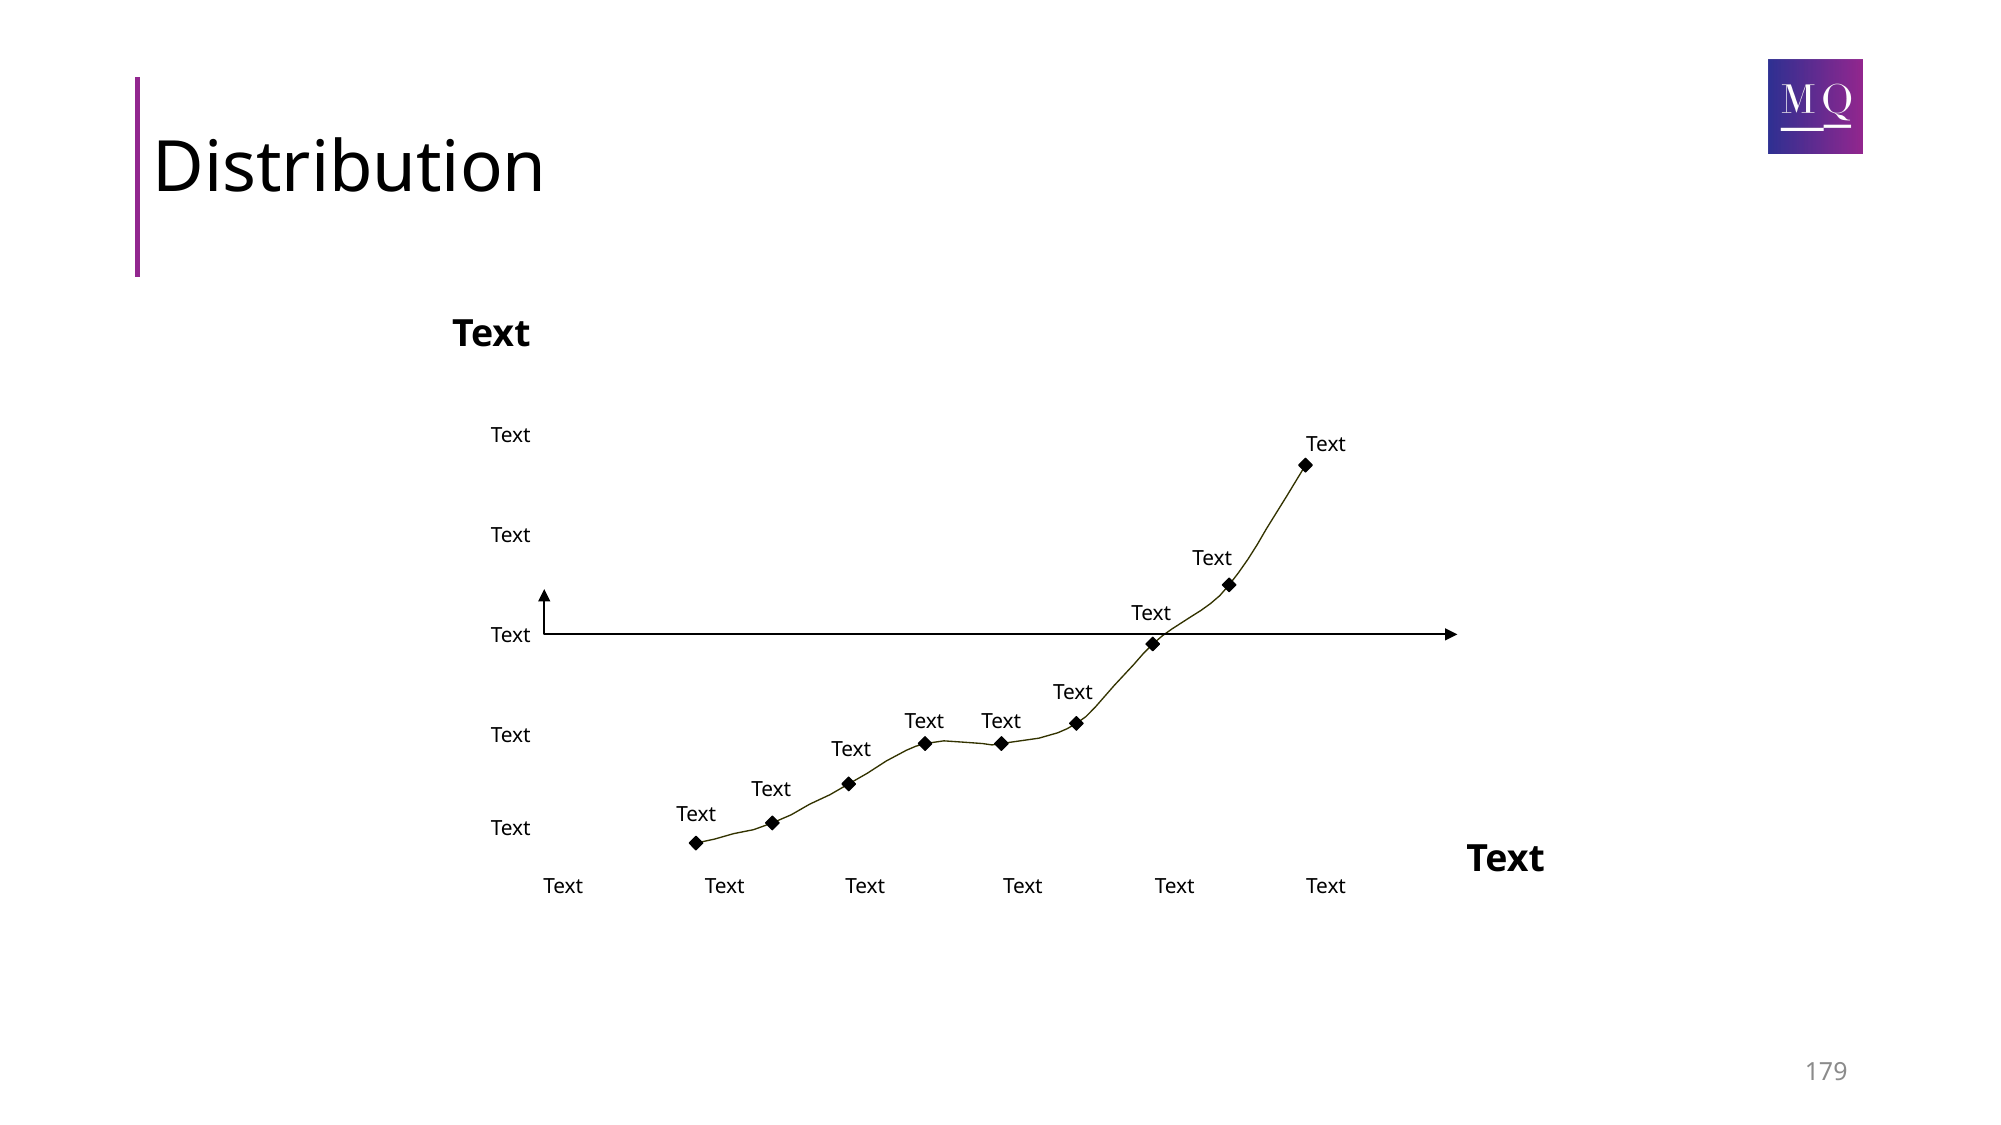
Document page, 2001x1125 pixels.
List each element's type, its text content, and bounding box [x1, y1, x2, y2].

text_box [436, 313, 1560, 898]
slide_number 179 [1412, 1042, 1863, 1103]
title Distribution [137, 59, 1863, 278]
